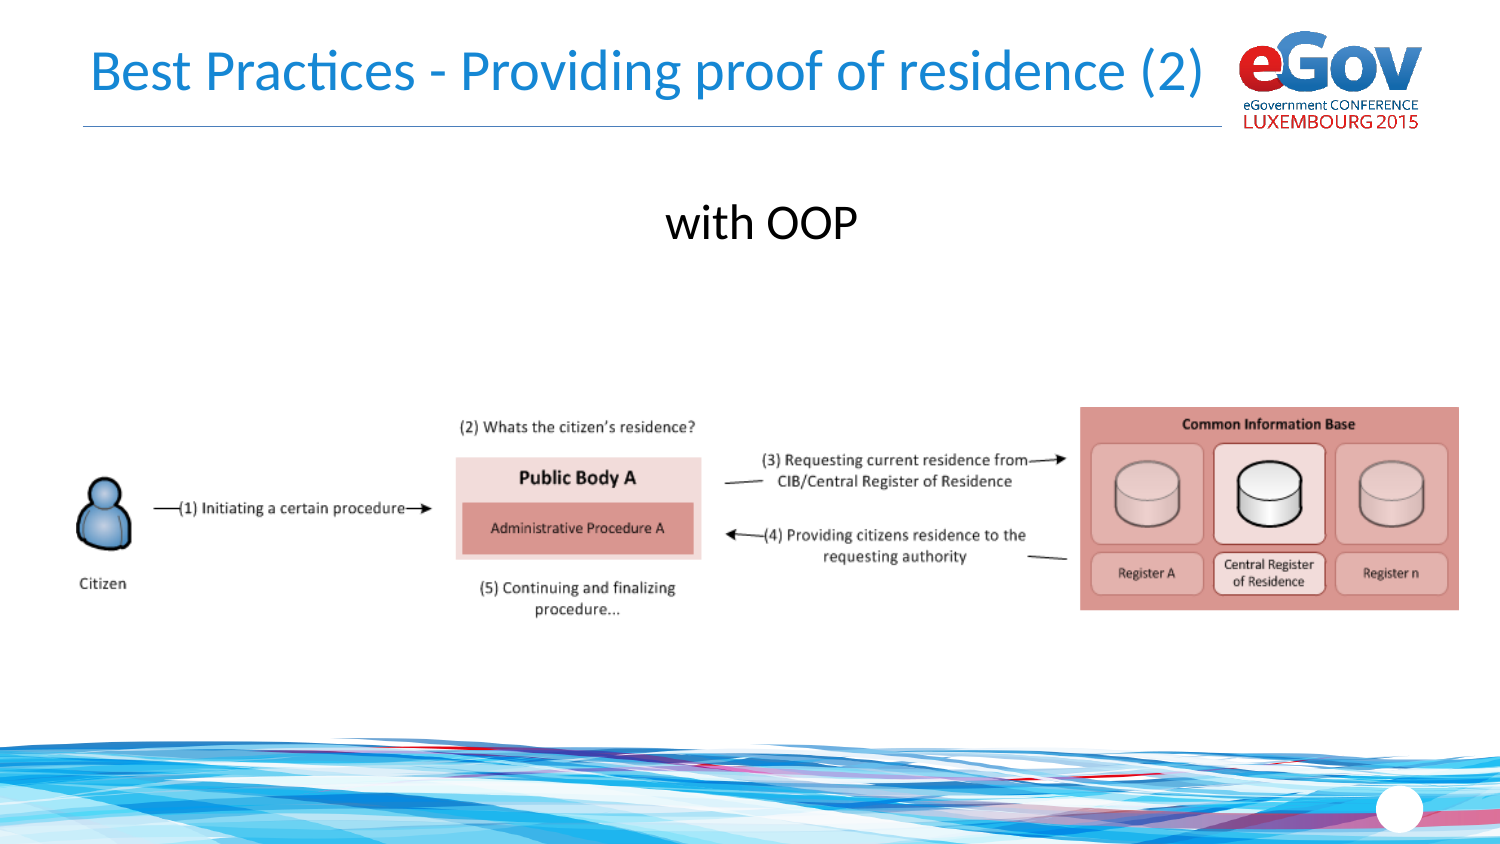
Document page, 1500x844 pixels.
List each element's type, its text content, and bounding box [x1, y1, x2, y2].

picture [0, 0, 1500, 844]
text_box with OOP [486, 181, 1038, 257]
title Best Practices - Providing proof of residence (2) [75, 0, 1425, 138]
